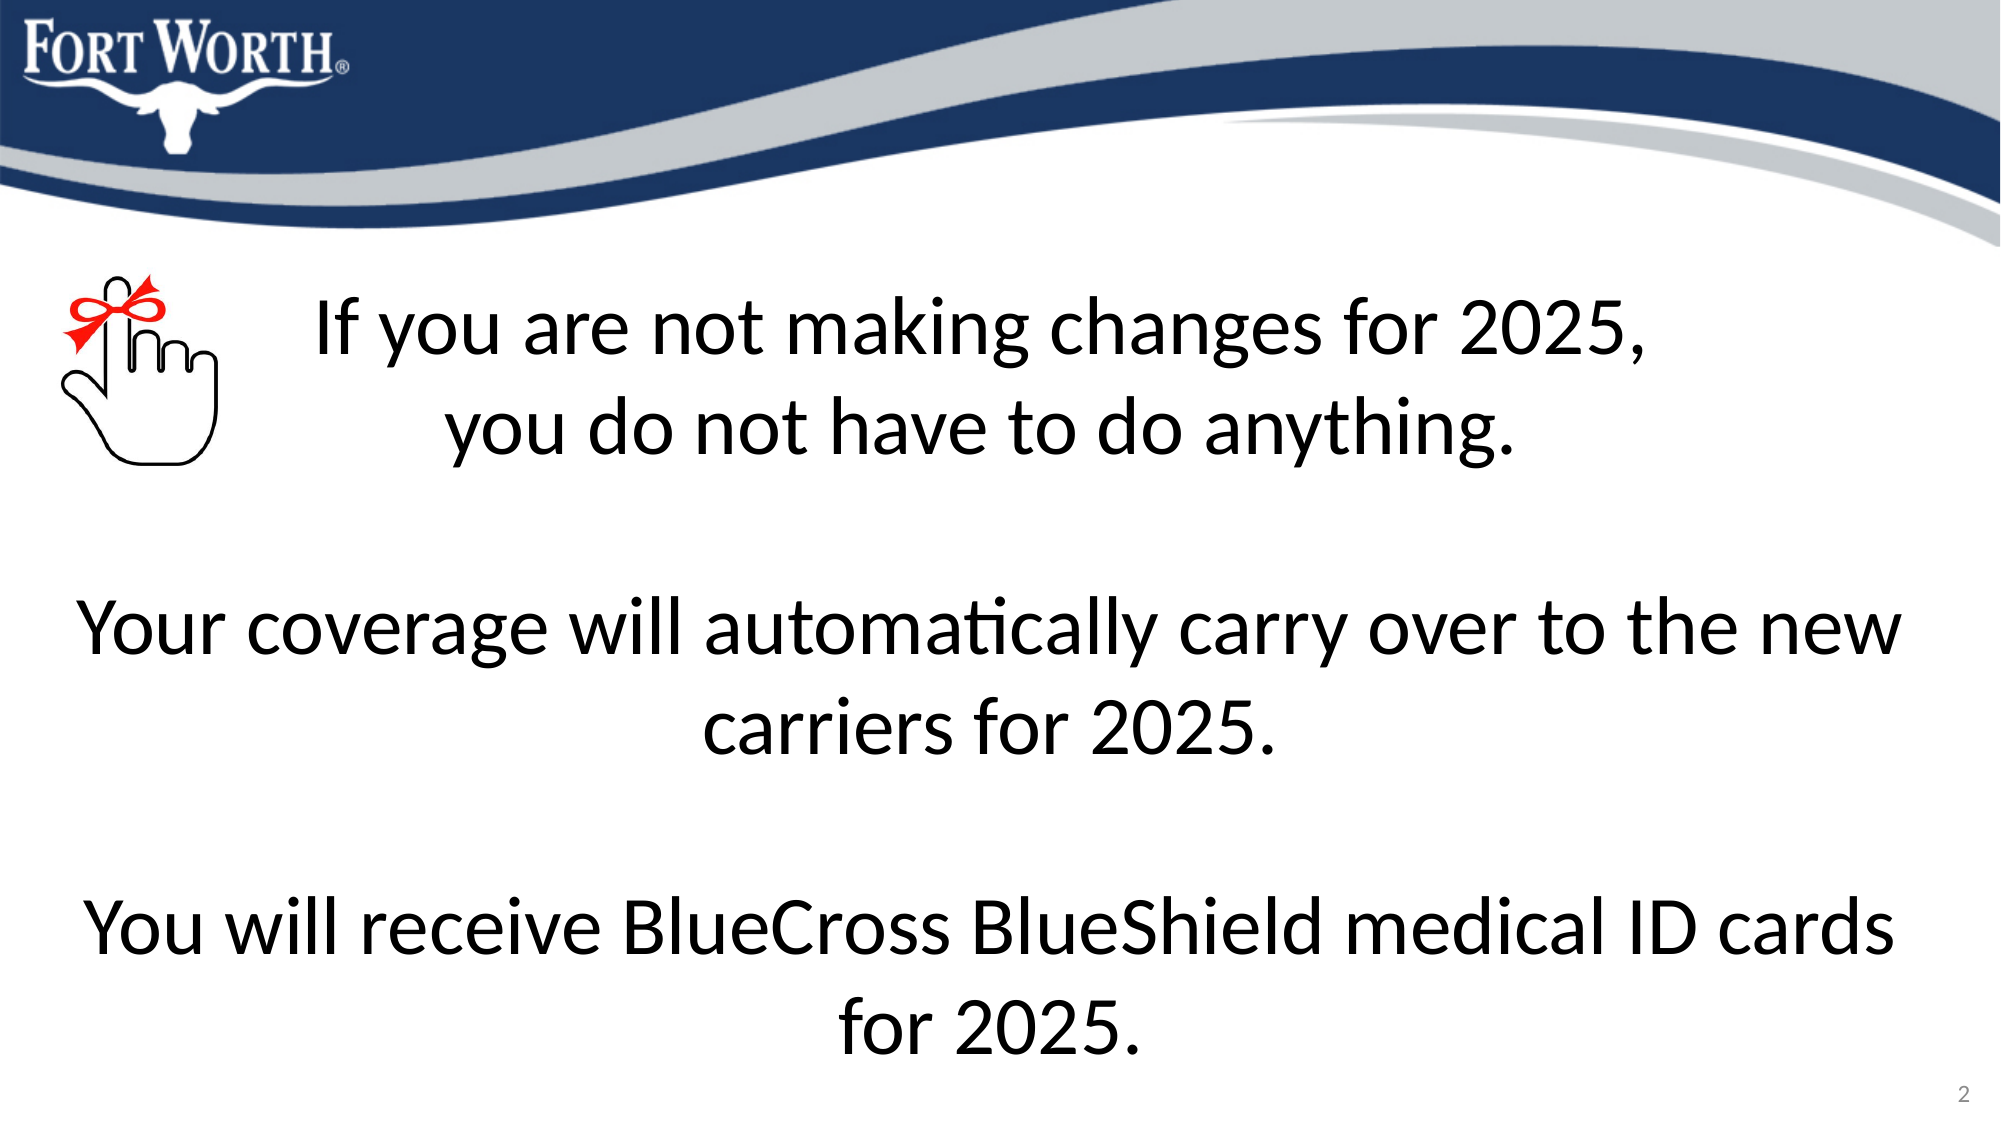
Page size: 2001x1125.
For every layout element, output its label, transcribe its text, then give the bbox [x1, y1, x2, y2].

slide_number 2 [1535, 1062, 1986, 1123]
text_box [143, 297, 1788, 1042]
text_box If you are not making changes for 2025, you do not have to do anything. Your coverage will automatically carry over to the new carriers for 2025. You will receive BlueCross BlueShield medical ID cards for 2025. [24, 263, 1957, 1079]
picture [0, 0, 2001, 1125]
